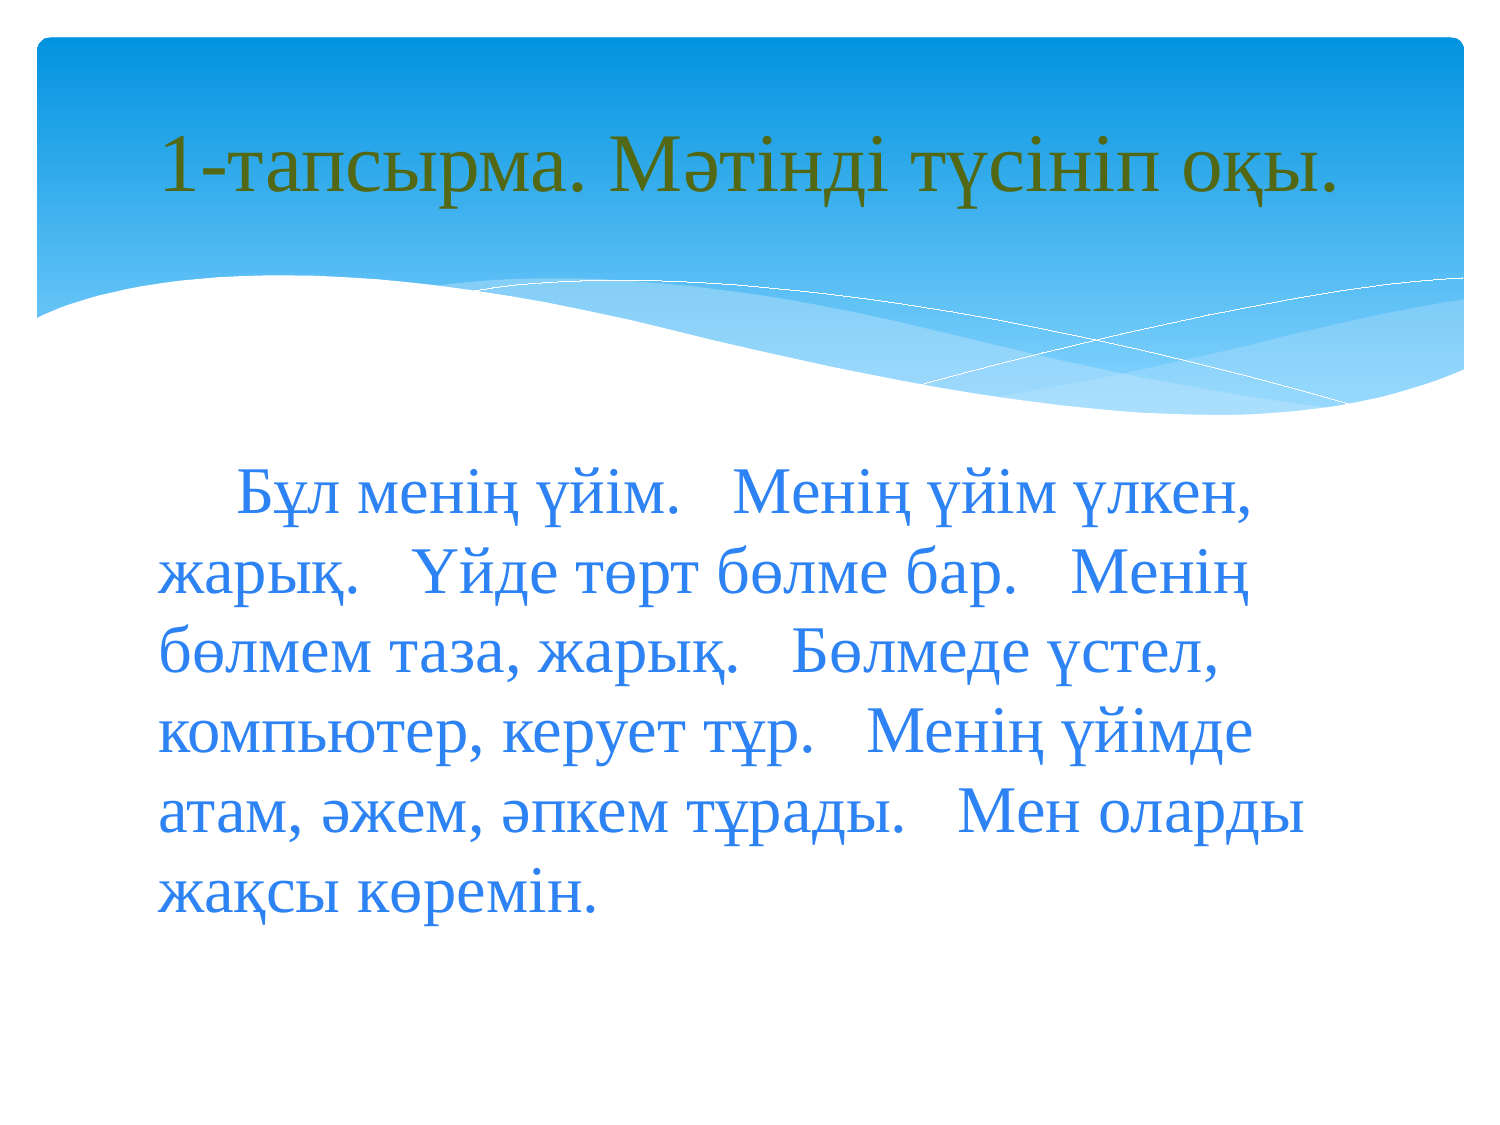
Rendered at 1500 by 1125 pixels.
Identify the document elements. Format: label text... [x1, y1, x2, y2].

list Бұл менің үйім. Менің үйім үлкен, жарық. Үйде төрт бөлме бар. Менің бөлмем таза, жарық. Бөлмеде үстел, компьютер, керует тұр. Менің үйімде атам, әжем, әпкем тұрады. Мен оларды жақсы көремін. [143, 438, 1359, 1005]
title 1-тапсырма. Мәтінді түсініп оқы. [75, 55, 1425, 261]
